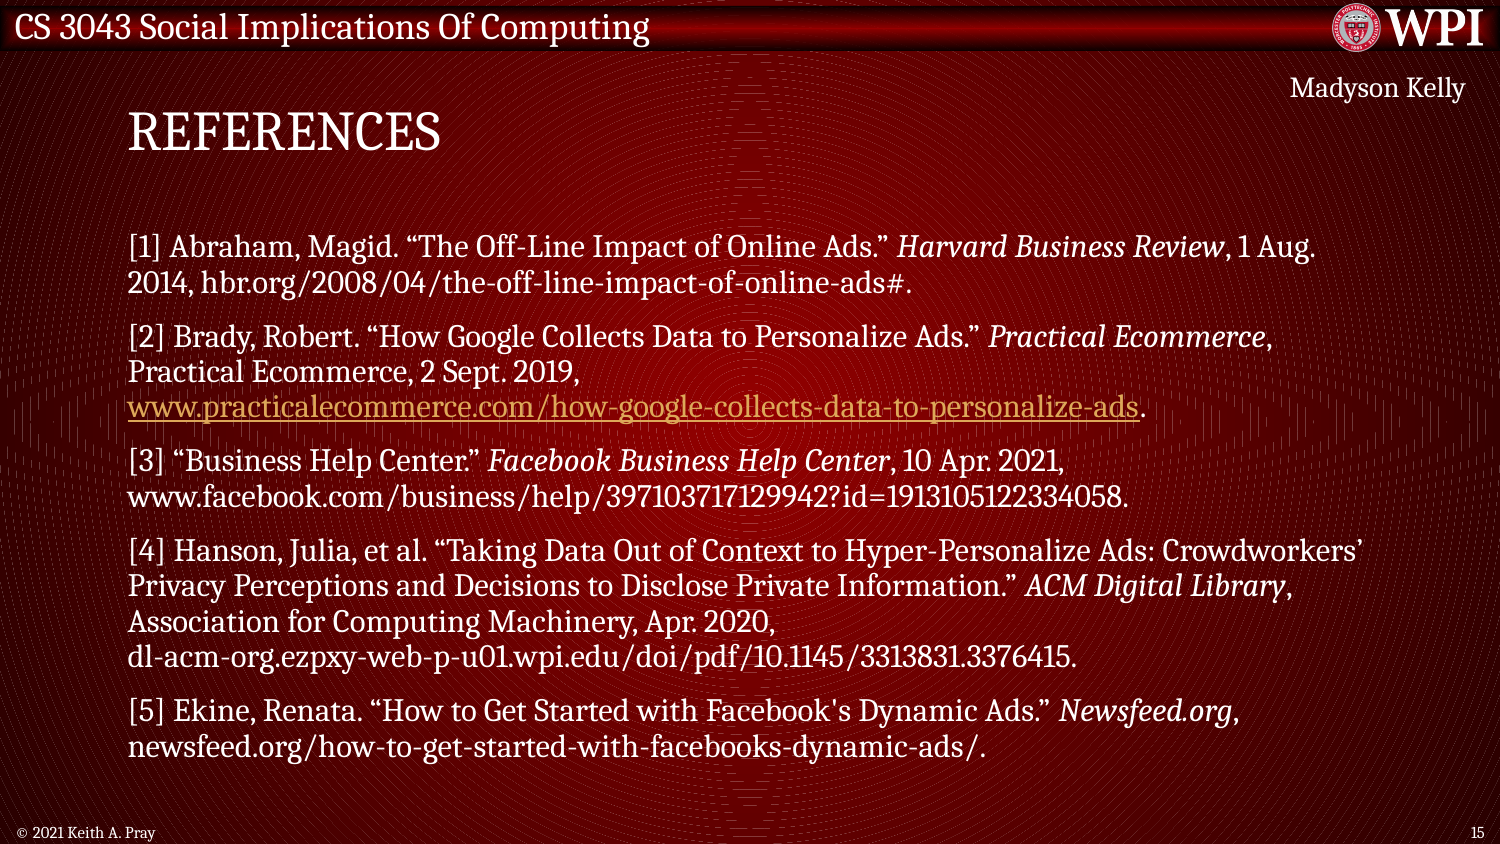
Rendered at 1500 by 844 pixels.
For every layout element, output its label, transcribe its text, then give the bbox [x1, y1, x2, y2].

list [1] Abraham, Magid. “The Off-Line Impact of Online Ads.” Harvard Business Review, 1 Aug. 2014, hbr.org/2008/04/the-off-line-impact-of-online-ads#. [2] Brady, Robert. “How Google Collects Data to Personalize Ads.” Practical Ecommerce, Practical Ecommerce, 2 Sept. 2019, www.practicalecommerce.com/how-google-collects-data-to-personalize-ads. [3] “Business Help Center.” Facebook Business Help Center, 10 Apr. 2021, www.facebook.com/business/help/397103717129942?id=1913105122334058. [4] Hanson, Julia, et al. “Taking Data Out of Context to Hyper-Personalize Ads: Crowdworkers’ Privacy Perceptions and Decisions to Disclose Private Information.” ACM Digital Library, Association for Computing Machinery, Apr. 2020, dl-acm-org.ezpxy-web-p-u01.wpi.edu/doi/pdf/10.1145/3313831.3376415. [5] Ekine, Renata. “How to Get Started with Facebook's Dynamic Ads.” Newsfeed.org, newsfeed.org/how-to-get-started-with-facebooks-dynamic-ads/. [112, 221, 1388, 772]
title References [112, 59, 1388, 210]
text_box Madyson Kelly [1123, 61, 1481, 111]
slide_number 15 [1397, 819, 1500, 844]
picture [1332, 3, 1483, 52]
footer © 2021 Keith A. Pray [0, 819, 913, 844]
